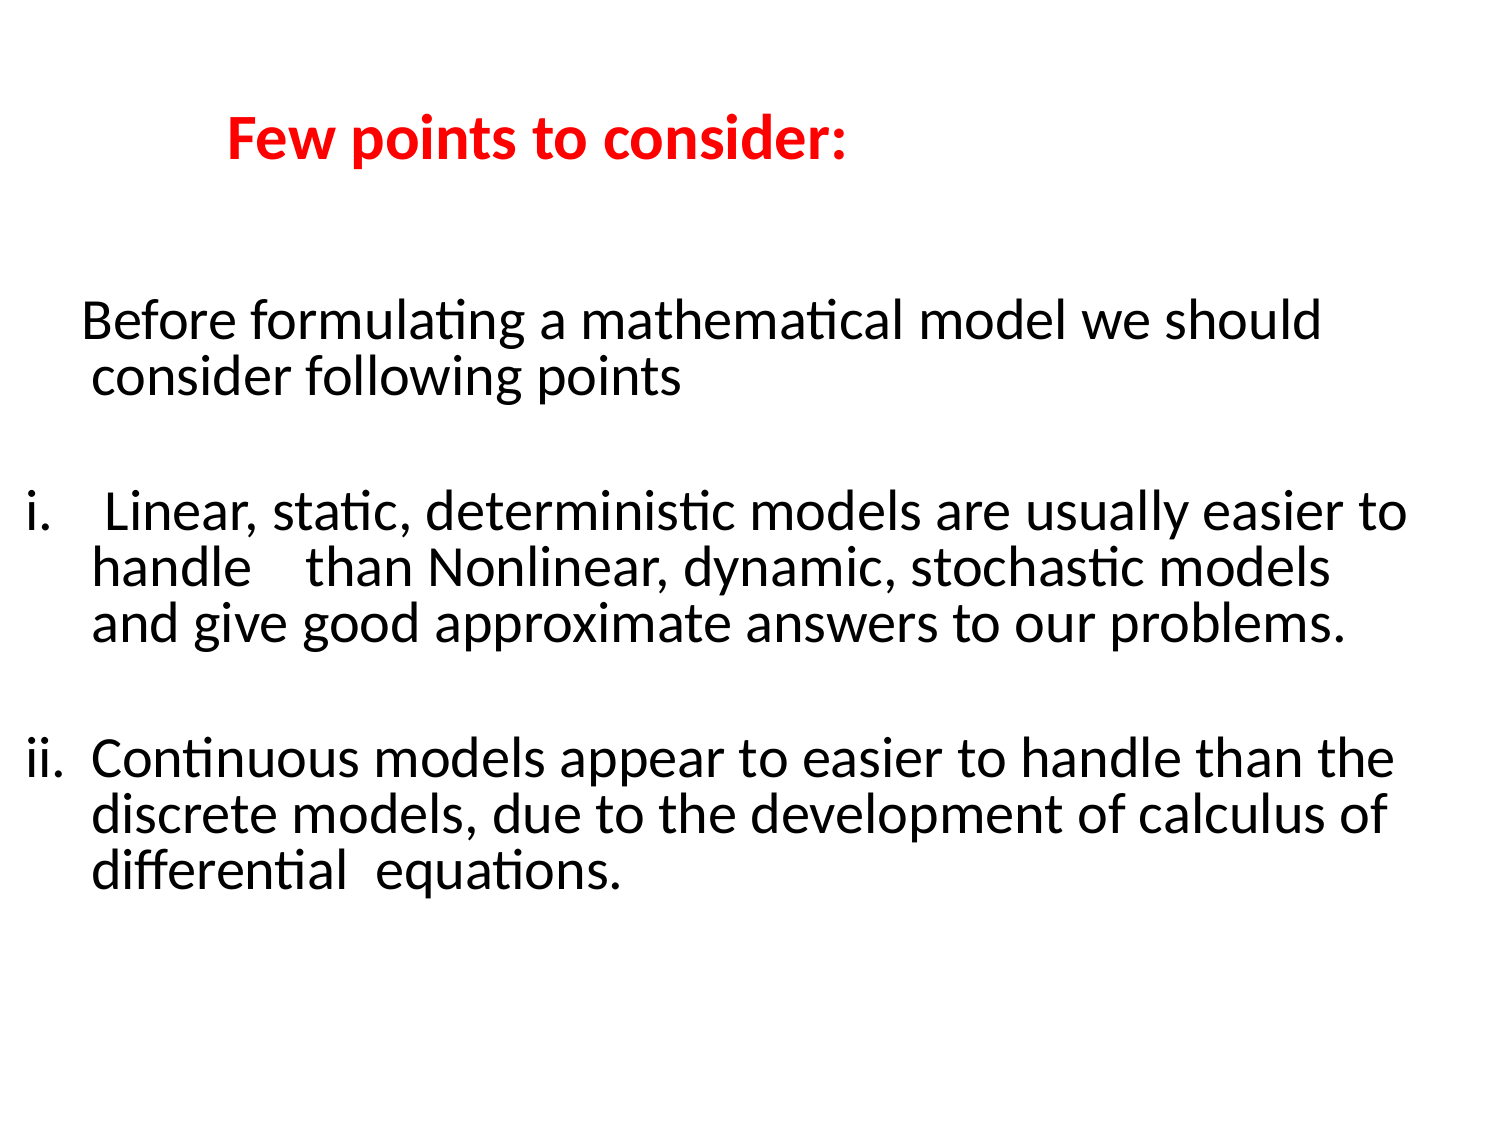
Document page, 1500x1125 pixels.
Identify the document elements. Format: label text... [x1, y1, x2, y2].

subtitle Before formulating a mathematical model we should consider following points Linear, static, deterministic models are usually easier to handle than Nonlinear, dynamic, stochastic models and give good approximate answers to our problems. Continuous models appear to easier to handle than the discrete models, due to the development of calculus of differential equations. [0, 287, 1425, 1050]
title Few points to consider: [212, 87, 1500, 275]
